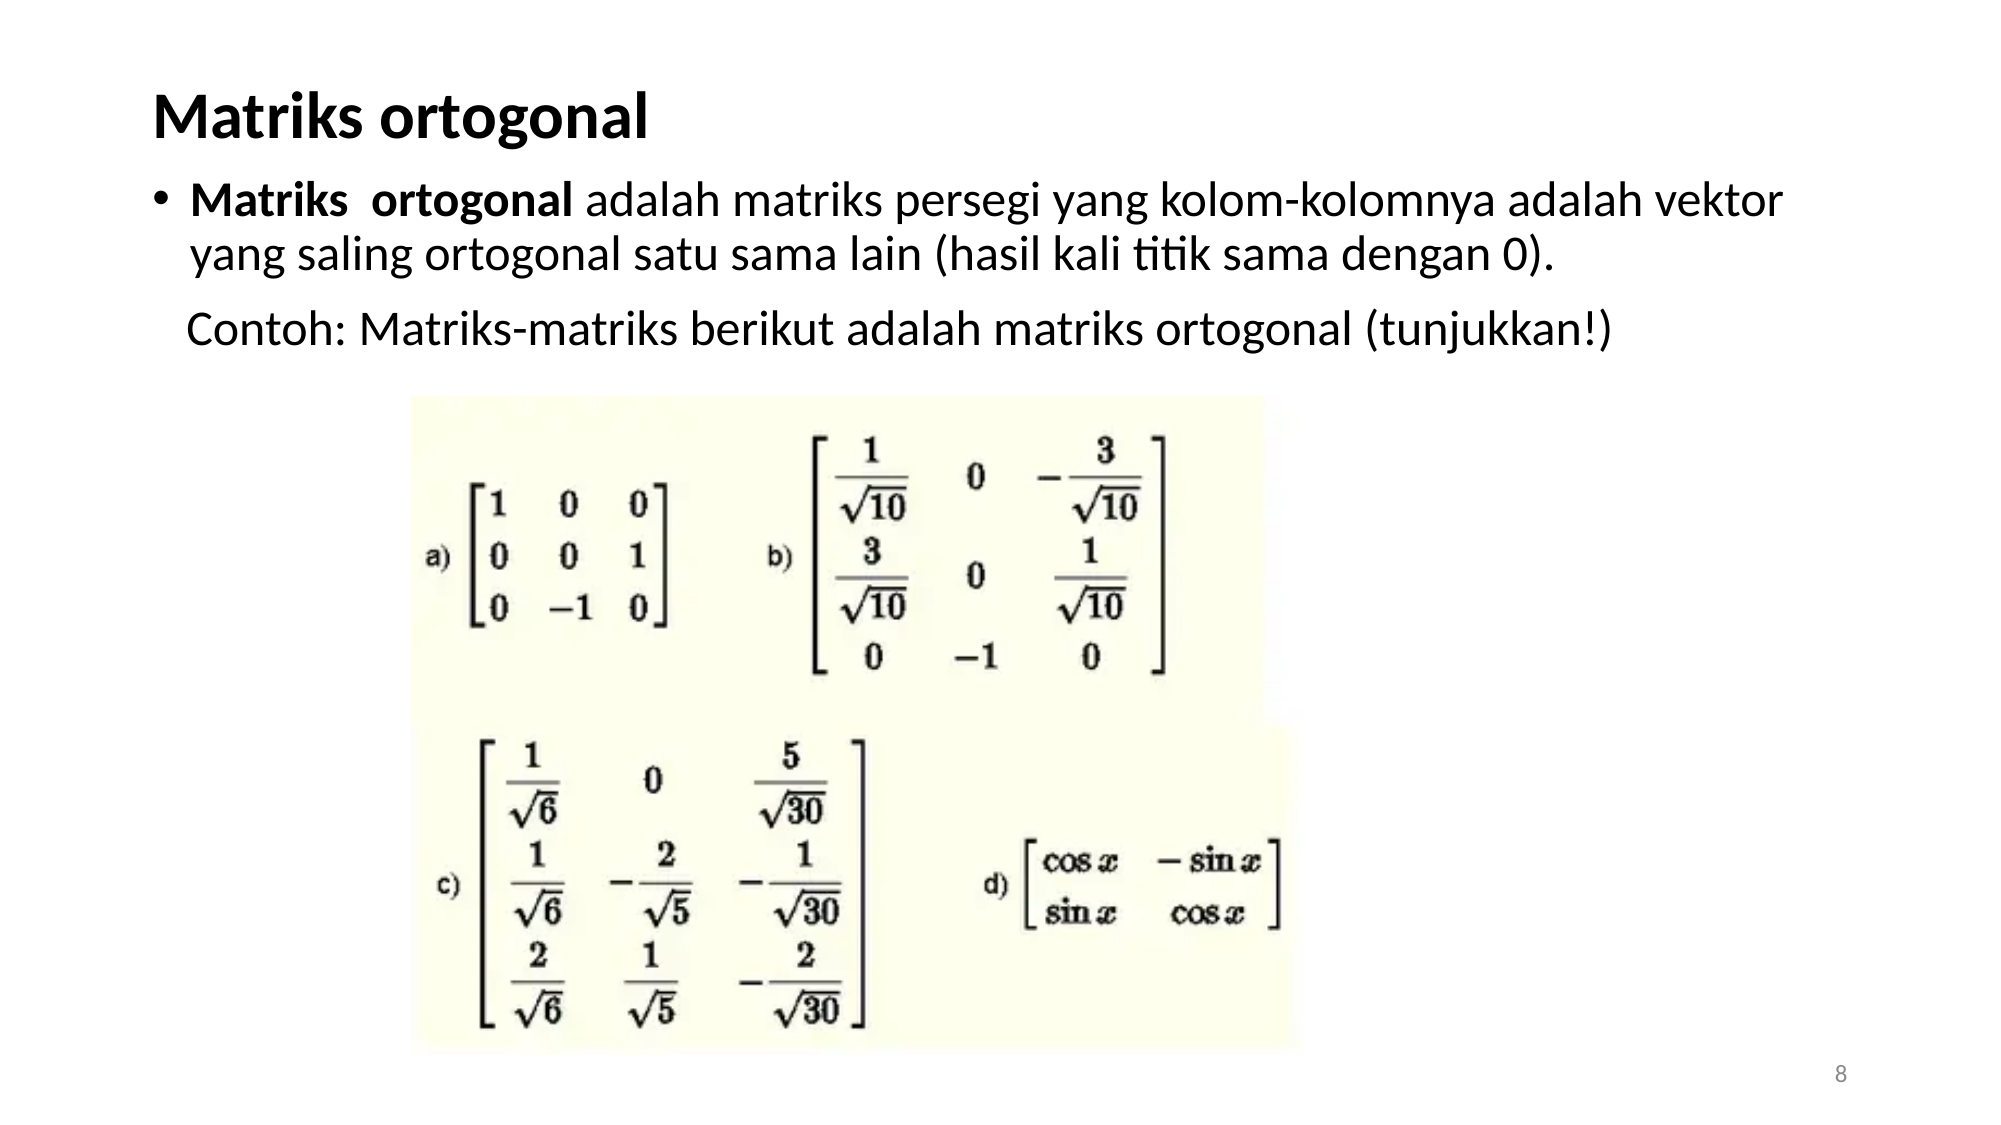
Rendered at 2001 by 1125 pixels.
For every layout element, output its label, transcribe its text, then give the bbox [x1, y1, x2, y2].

list Matriks ortogonal Matriks ortogonal adalah matriks persegi yang kolom-kolomnya adalah vektor yang saling ortogonal satu sama lain (hasil kali titik sama dengan 0). Contoh: Matriks-matriks berikut adalah matriks ortogonal (tunjukkan!) [137, 73, 1863, 1014]
picture [411, 396, 1303, 1055]
slide_number 8 [1412, 1042, 1863, 1103]
